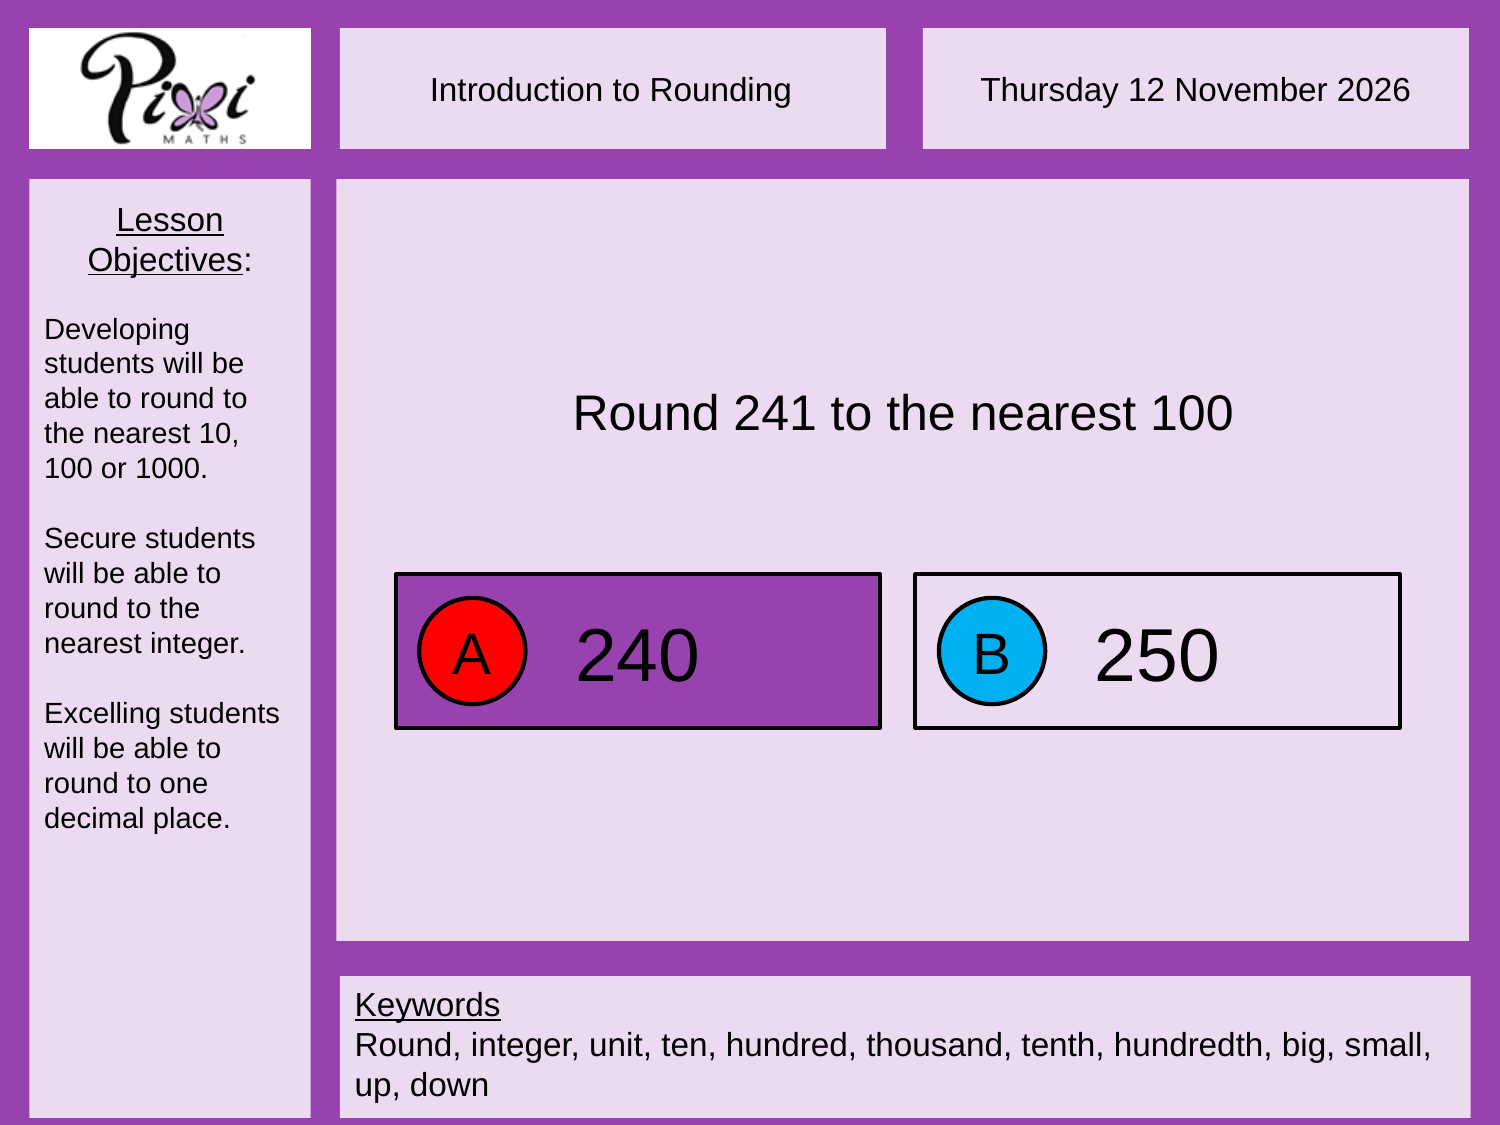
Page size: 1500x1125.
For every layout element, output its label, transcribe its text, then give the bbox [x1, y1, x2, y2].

text_box 250 [913, 572, 1402, 730]
text_box 240 [394, 572, 882, 730]
text_box Round 241 to the nearest 100 [383, 373, 1424, 449]
picture [0, 0, 1500, 1125]
text_box B [936, 595, 1048, 707]
text_box A [417, 595, 528, 707]
